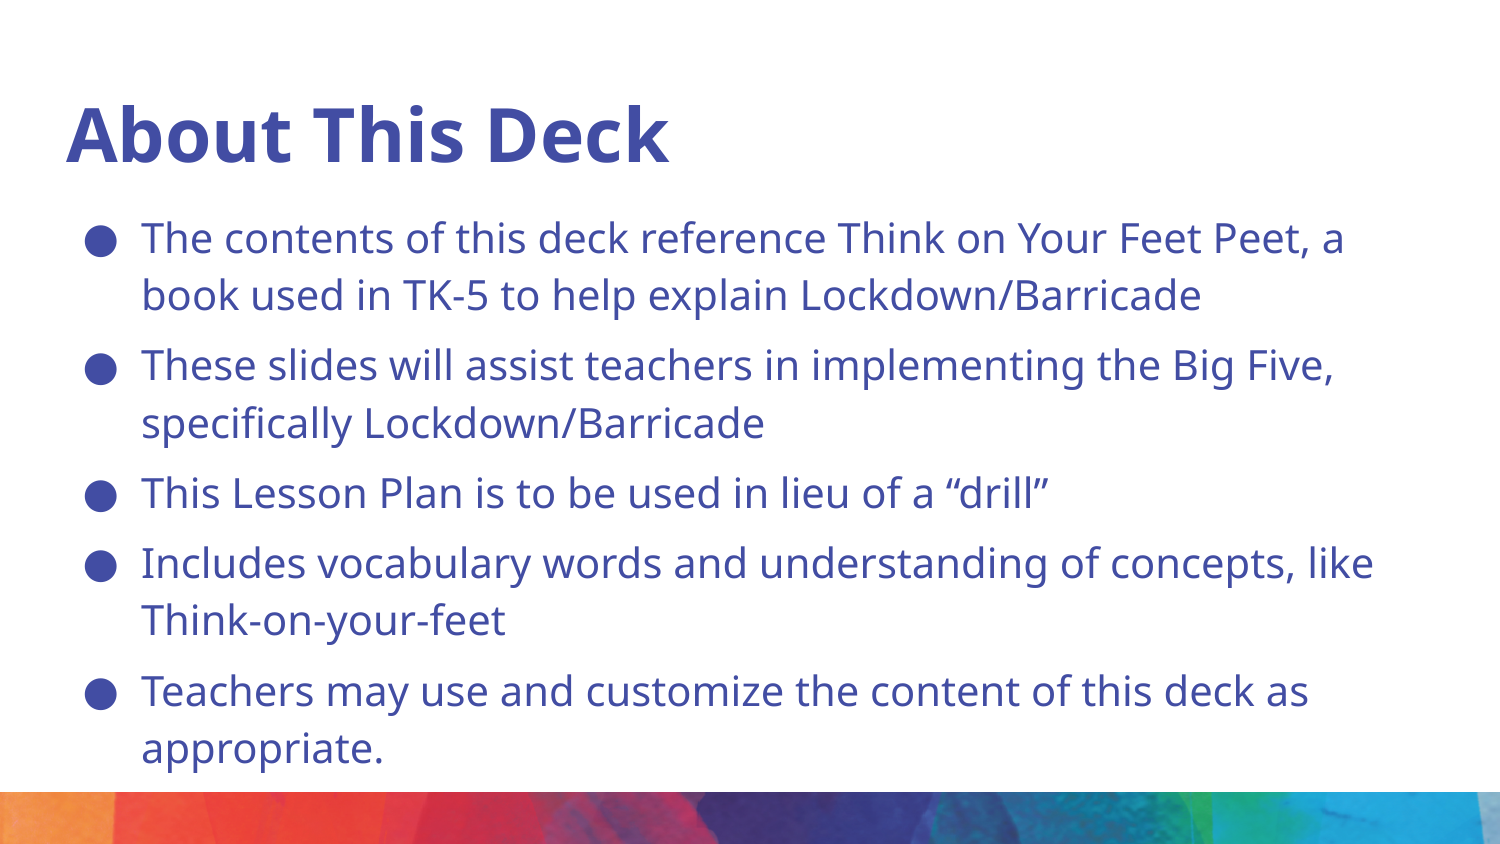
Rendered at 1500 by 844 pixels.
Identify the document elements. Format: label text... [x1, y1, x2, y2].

picture [0, 792, 1500, 844]
list The contents of this deck reference Think on Your Feet Peet, a book used in TK-5 to help explain Lockdown/Barricade These slides will assist teachers in implementing the Big Five, specifically Lockdown/Barricade This Lesson Plan is to be used in lieu of a “drill” Includes vocabulary words and understanding of concepts, like Think-on-your-feet Teachers may use and customize the content of this deck as appropriate. [51, 189, 1449, 750]
title About This Deck [51, 72, 1449, 167]
